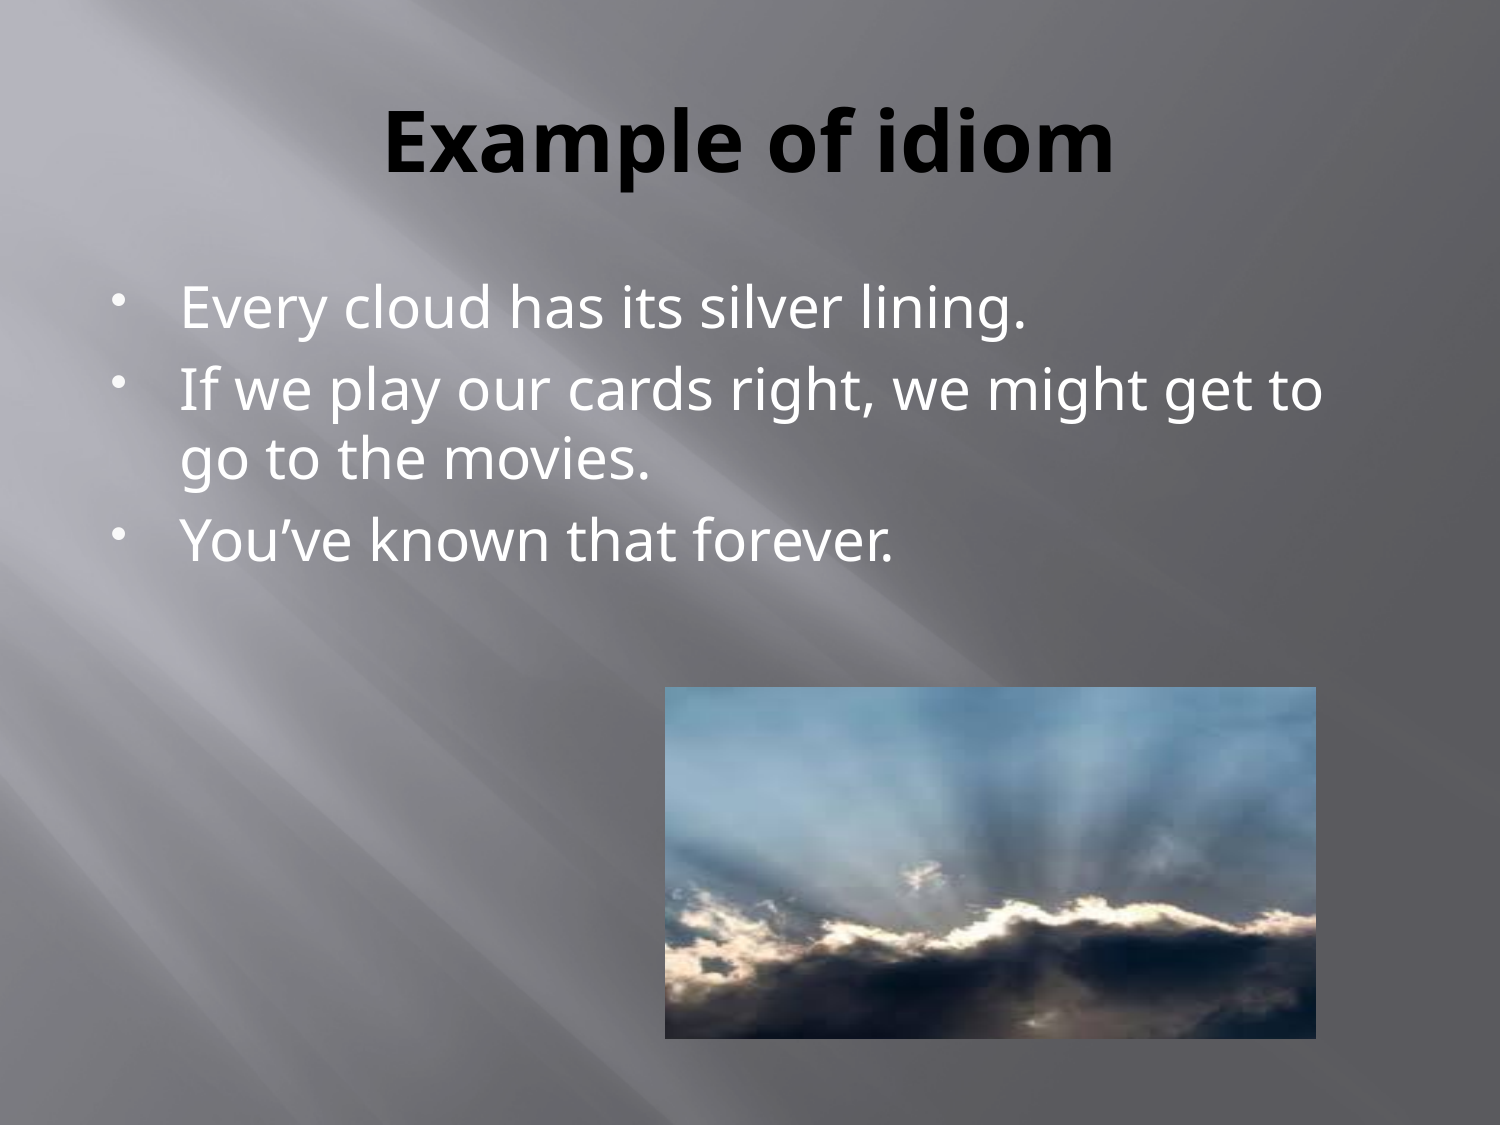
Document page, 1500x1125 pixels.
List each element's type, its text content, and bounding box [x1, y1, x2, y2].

picture [664, 687, 1316, 1040]
title Example of idiom [75, 45, 1425, 233]
list Every cloud has its silver lining. If we play our cards right, we might get to go to the movies. You’ve known that forever. [75, 262, 1425, 1035]
